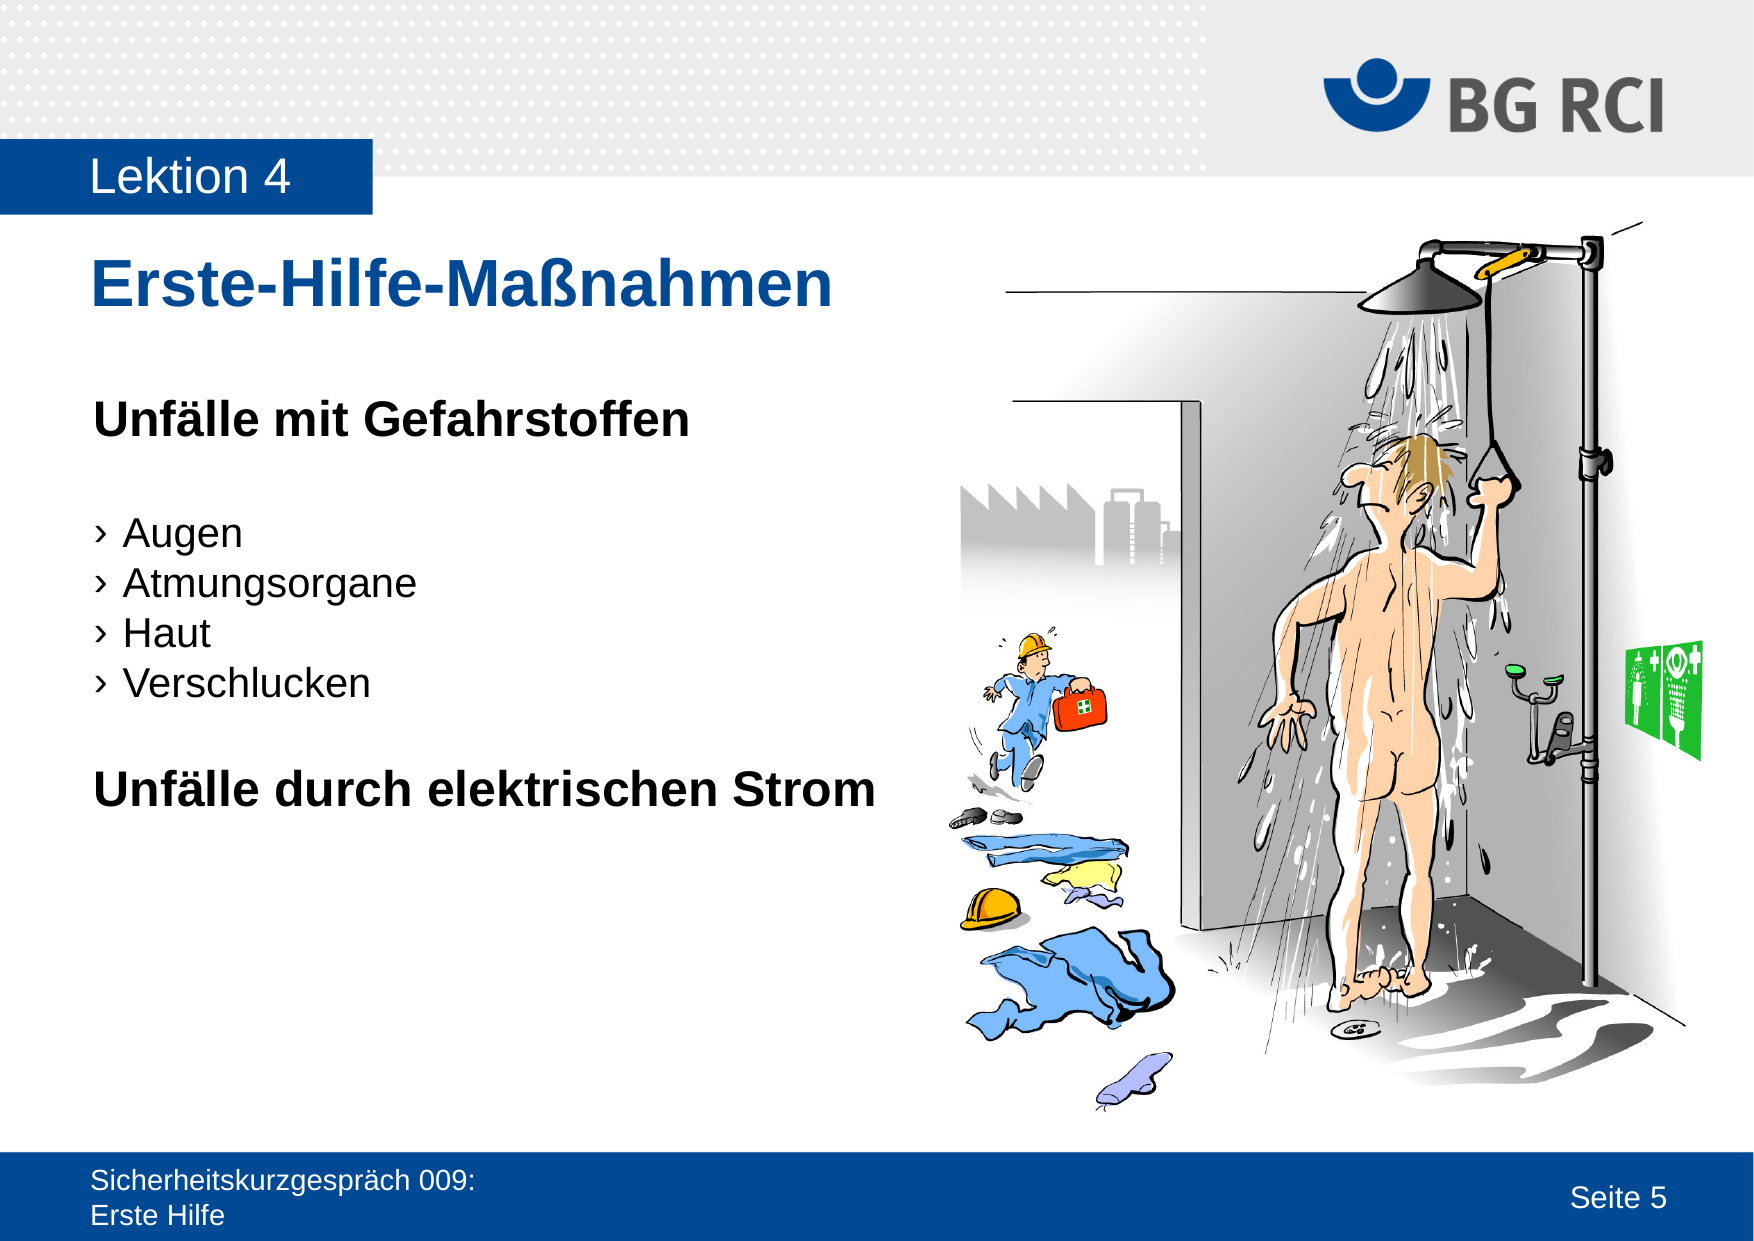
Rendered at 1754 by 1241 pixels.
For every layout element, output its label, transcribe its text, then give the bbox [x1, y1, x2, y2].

slide_number Seite 5 [1407, 1151, 1668, 1241]
text_box Lektion 4 [0, 139, 373, 215]
picture [0, 0, 1754, 1241]
text_box Erste-Hilfe-Maßnahmen [90, 239, 943, 412]
text_box Unfälle mit Gefahrstoffen Augen Atmungsorgane Haut Verschlucken Unfälle durch elektrischen Strom [78, 378, 932, 824]
